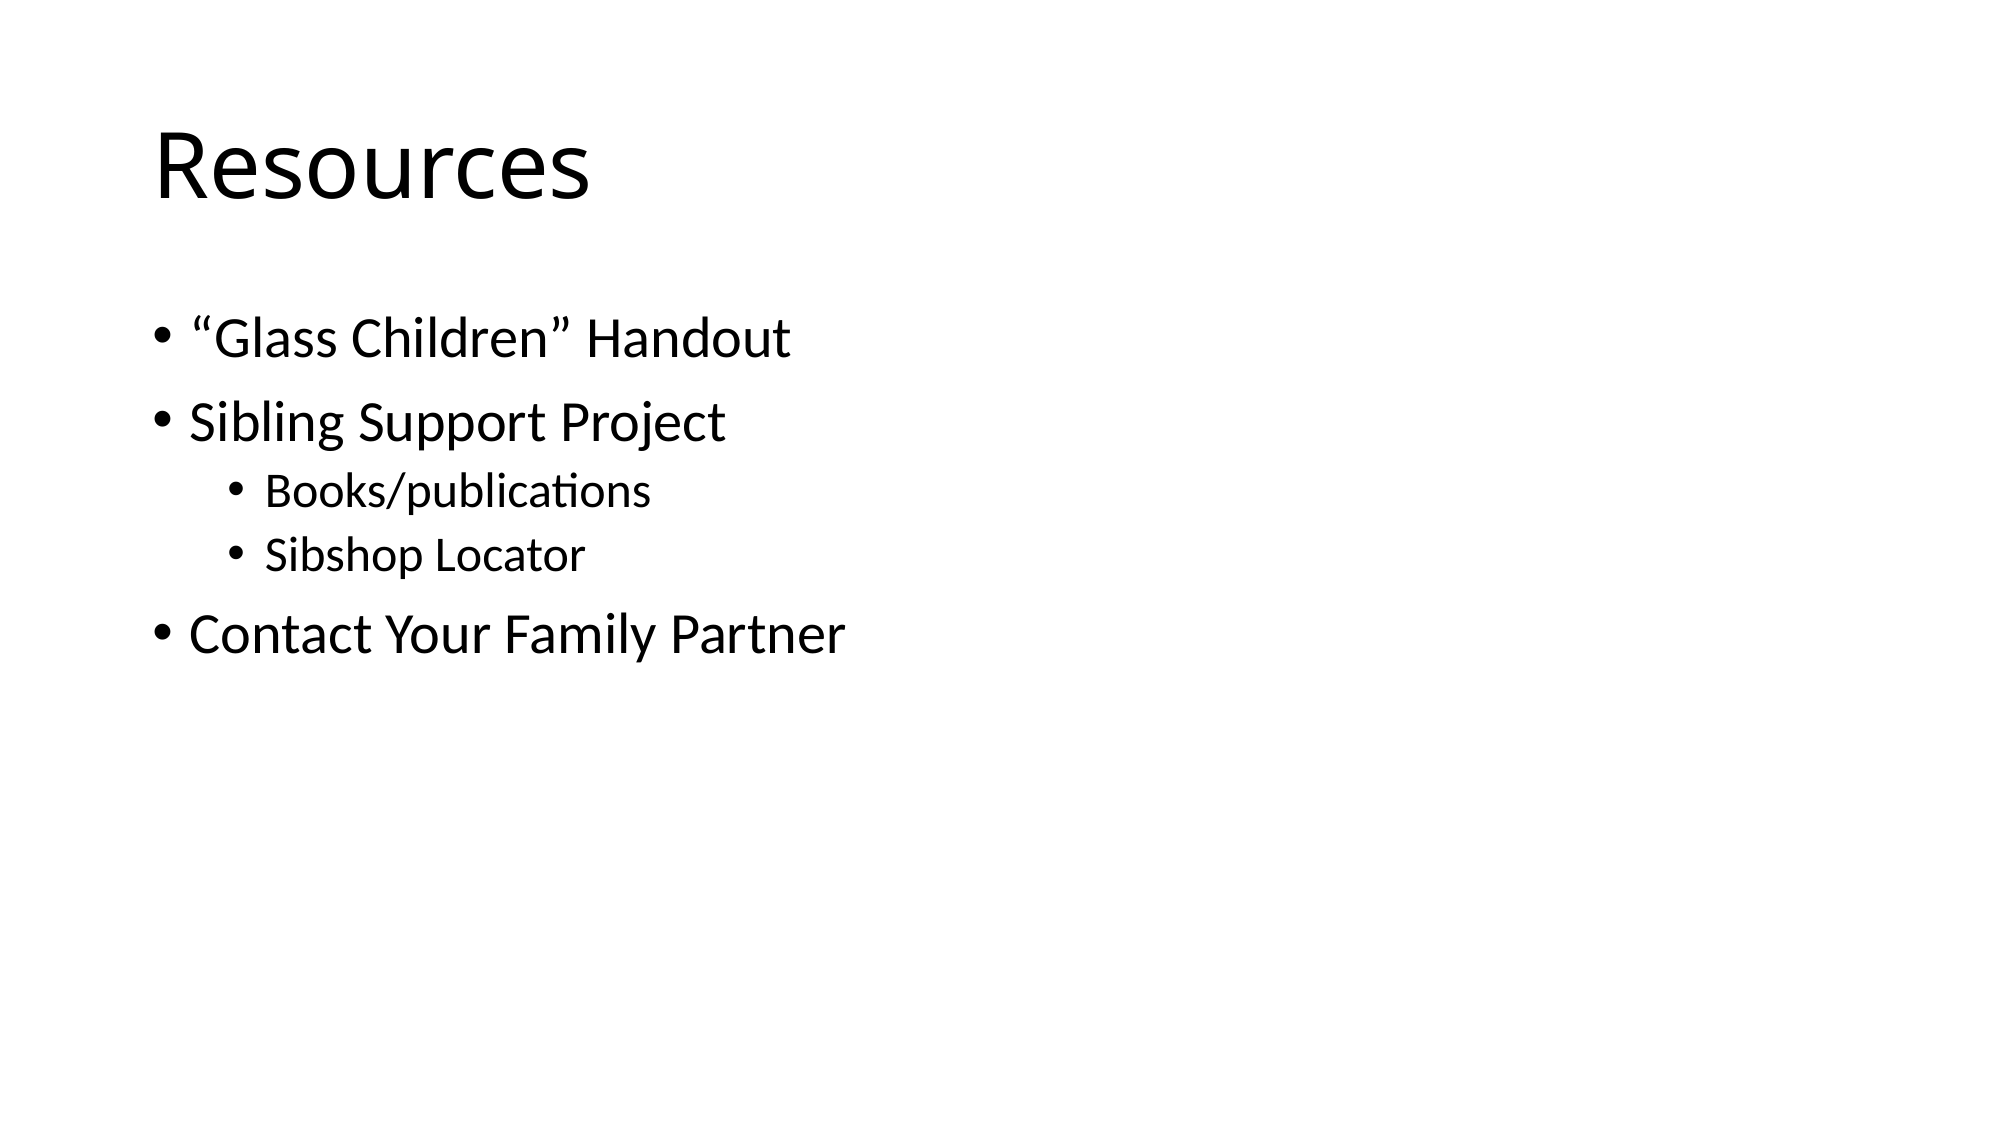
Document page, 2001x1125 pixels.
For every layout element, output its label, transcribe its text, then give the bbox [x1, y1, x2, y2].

list “Glass Children” Handout Sibling Support Project Books/publications Sibshop Locator Contact Your Family Partner [137, 299, 1863, 1014]
title Resources [137, 59, 1863, 278]
